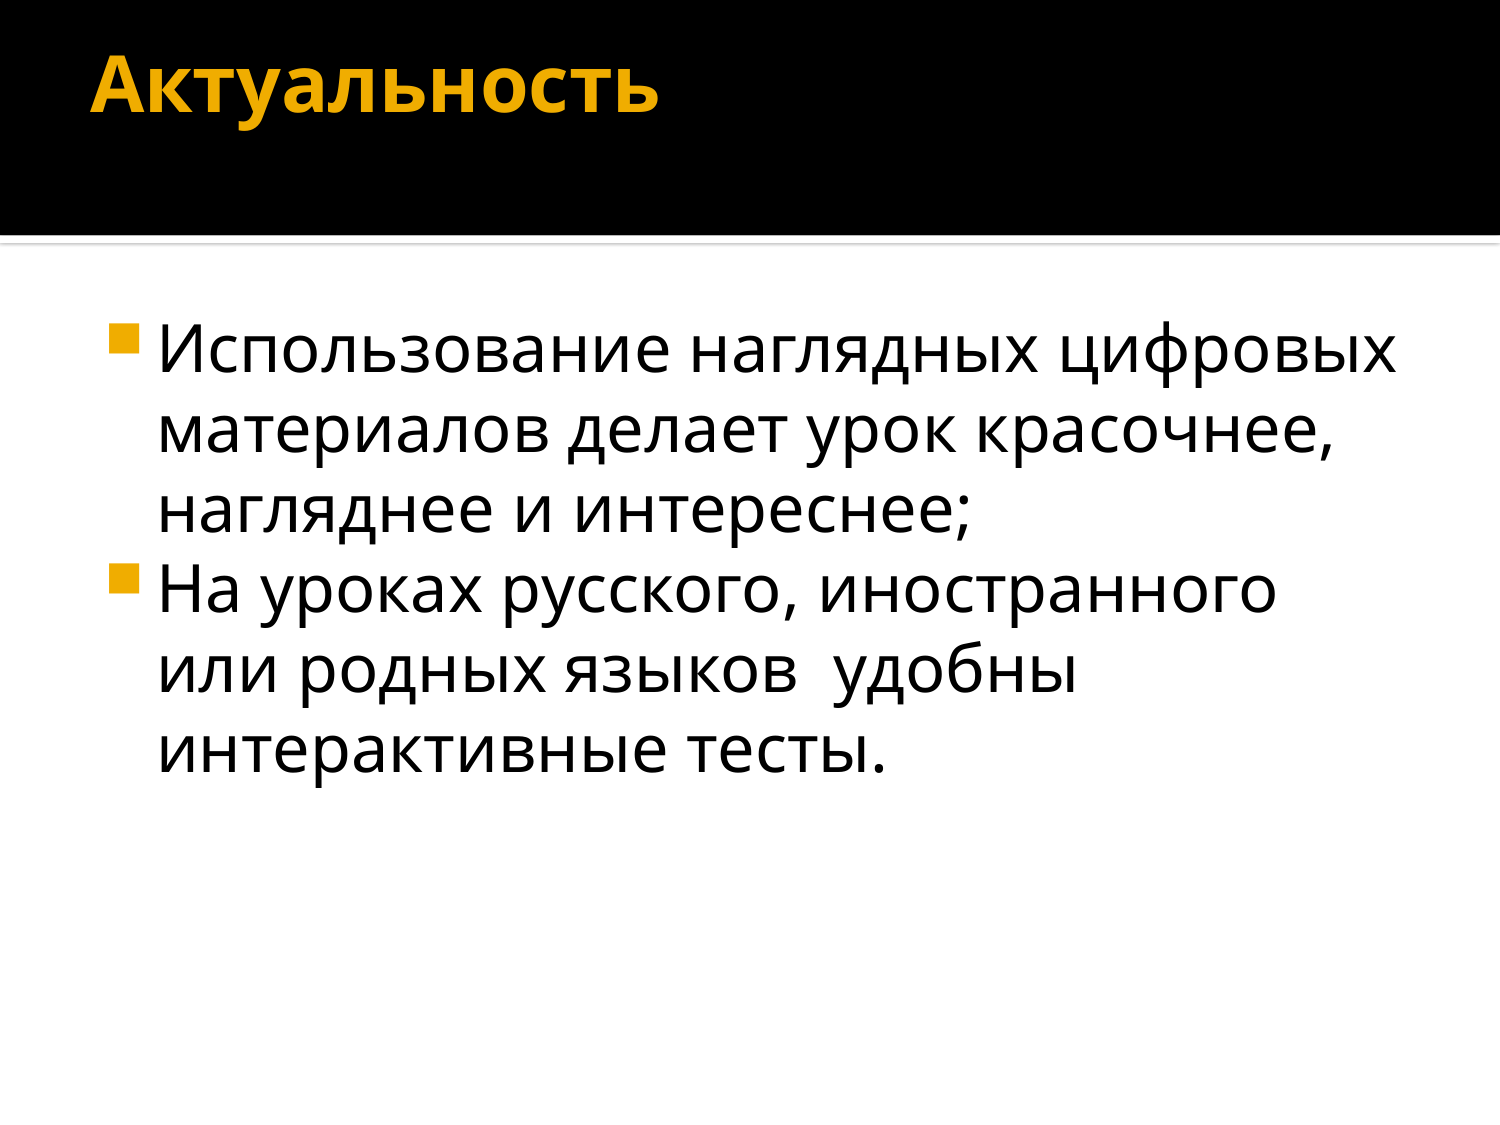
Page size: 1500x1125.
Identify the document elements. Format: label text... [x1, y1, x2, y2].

title Актуальность [75, 25, 1425, 231]
list Использование наглядных цифровых материалов делает урок красочнее, нагляднее и интереснее; На уроках русского, иностранного или родных языков удобны интерактивные тесты. [75, 291, 1425, 1050]
